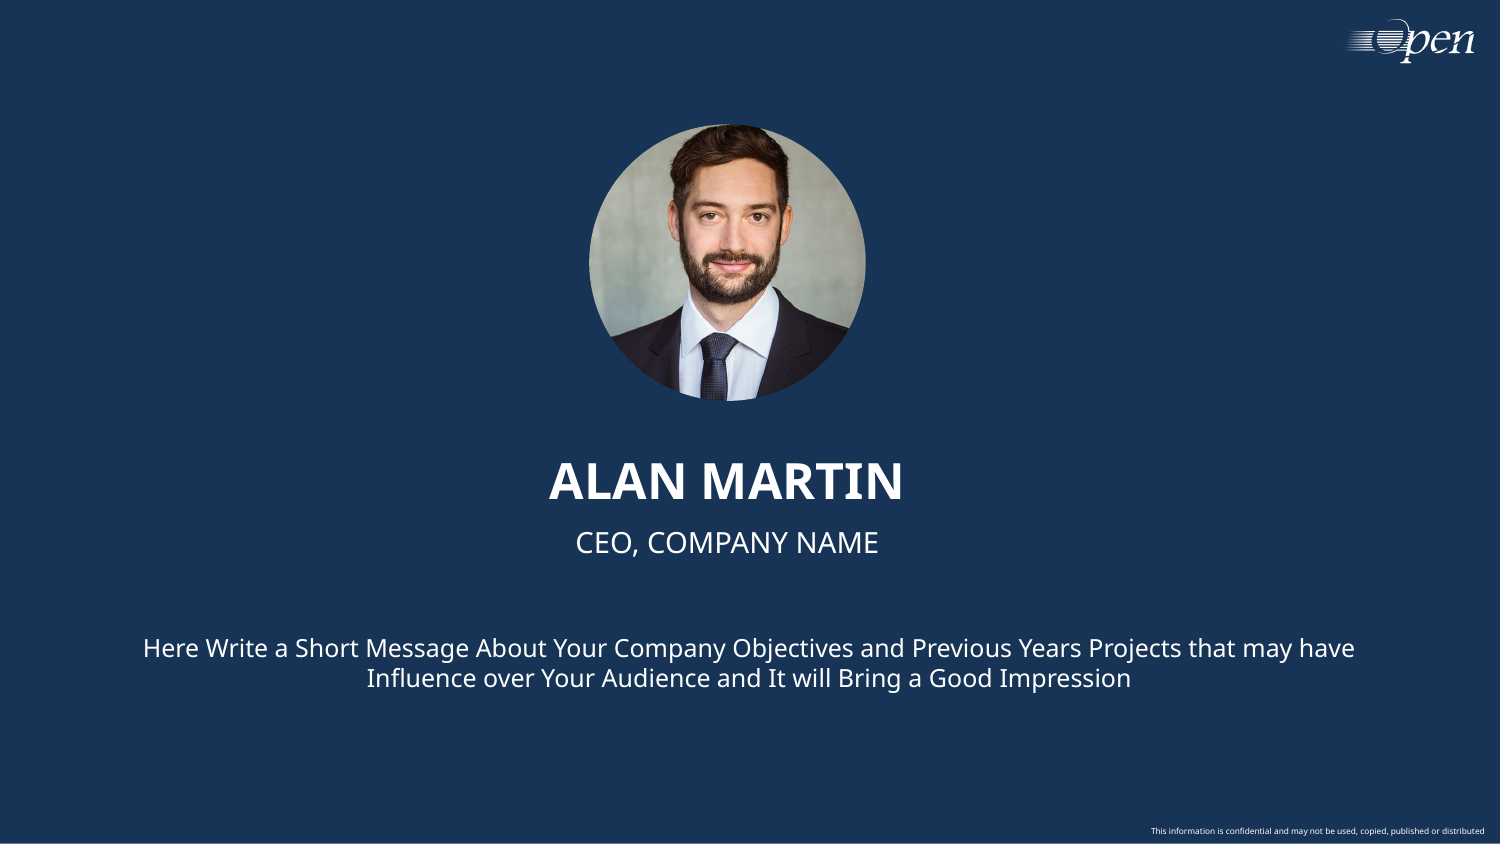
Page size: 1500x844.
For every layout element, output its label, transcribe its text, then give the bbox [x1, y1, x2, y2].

picture [1340, 15, 1476, 66]
text_box Here Write a Short Message About Your Company Objectives and Previous Years Projects that may have Influence over Your Audience and It will Bring a Good Impression [123, 625, 1376, 700]
text_box ALAN MARTIN [535, 442, 920, 518]
picture [588, 124, 866, 402]
text_box CEO, COMPANY NAME [560, 517, 895, 567]
